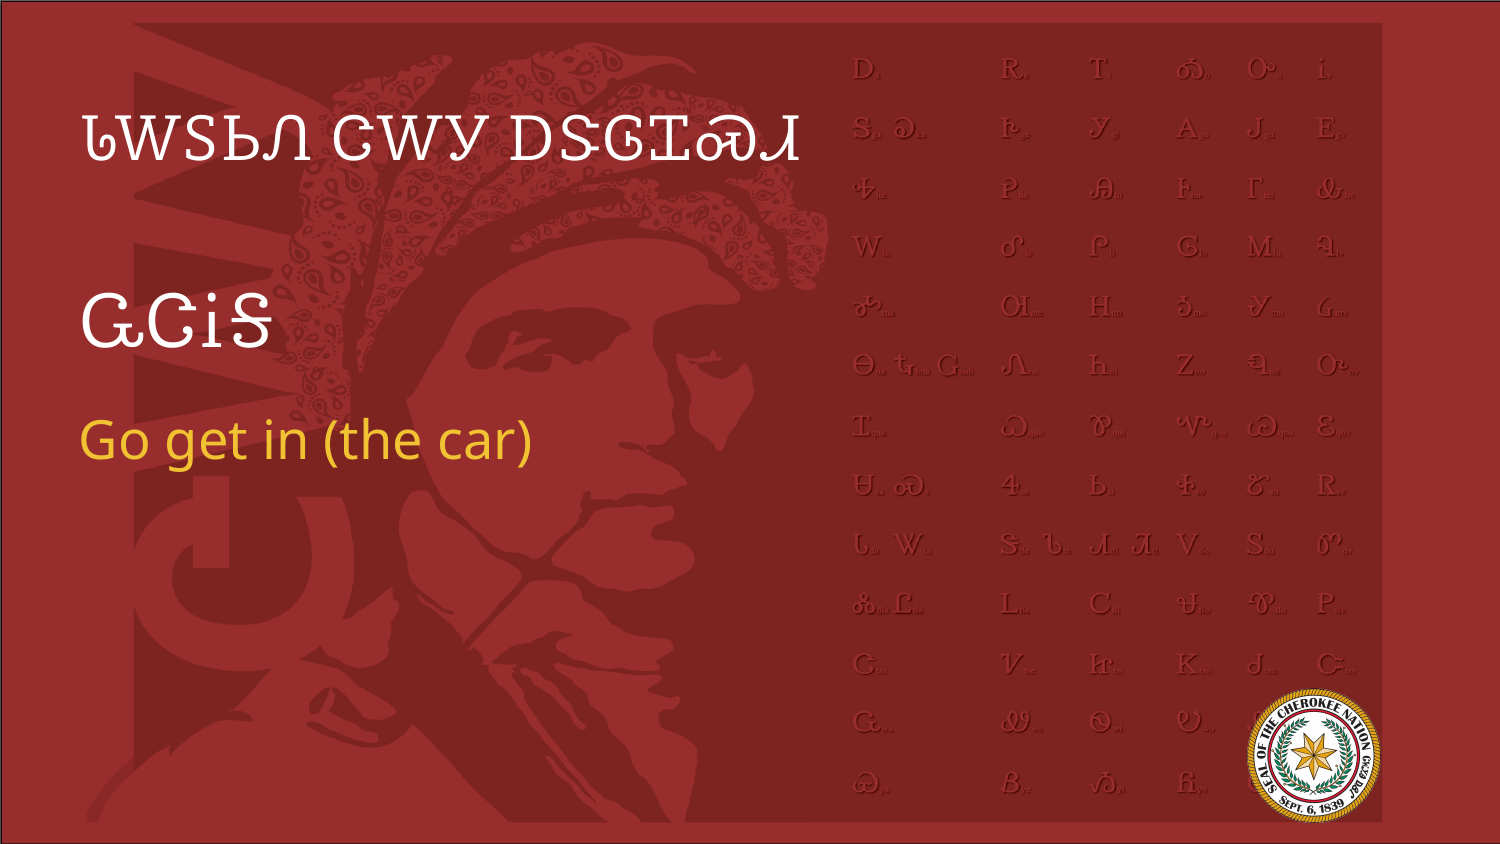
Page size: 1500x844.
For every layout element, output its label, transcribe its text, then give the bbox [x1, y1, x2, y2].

list ᏩᏣᎥᎦ Go get in (the car) [63, 244, 1181, 771]
title ᏓᎳᏚᏏᏁ ᏣᎳᎩ ᎠᏕᎶᏆᏍᏗ [63, 75, 1437, 188]
picture [0, 0, 1500, 844]
